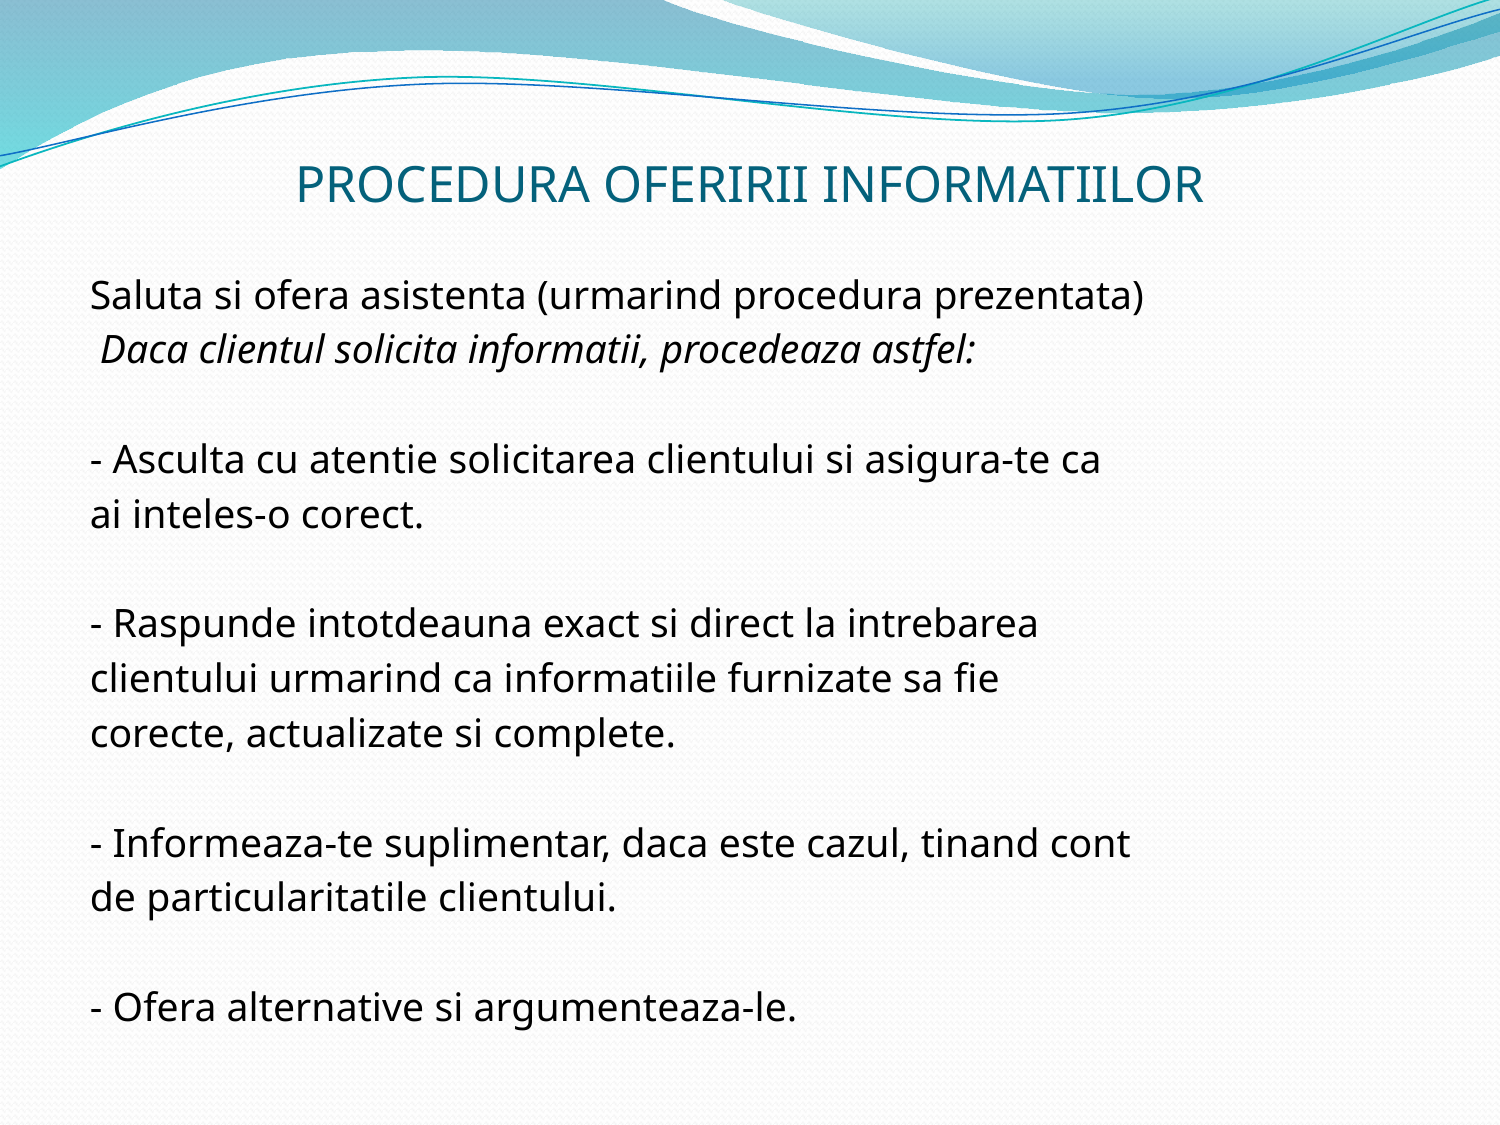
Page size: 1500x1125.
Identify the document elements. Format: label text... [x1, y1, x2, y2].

title PROCEDURA OFERIRII INFORMATIILOR [75, 115, 1425, 213]
list Saluta si ofera asistenta (urmarind procedura prezentata) Daca clientul solicita informatii, procedeaza astfel: - Asculta cu atentie solicitarea clientului si asigura-te ca ai inteles-o corect. - Raspunde intotdeauna exact si direct la intrebarea clientului urmarind ca informatiile furnizate sa fie corecte, actualizate si complete. - Informeaza-te suplimentar, daca este cazul, tinand cont de particularitatile clientului. - Ofera alternative si argumenteaza-le. [75, 262, 1425, 1038]
